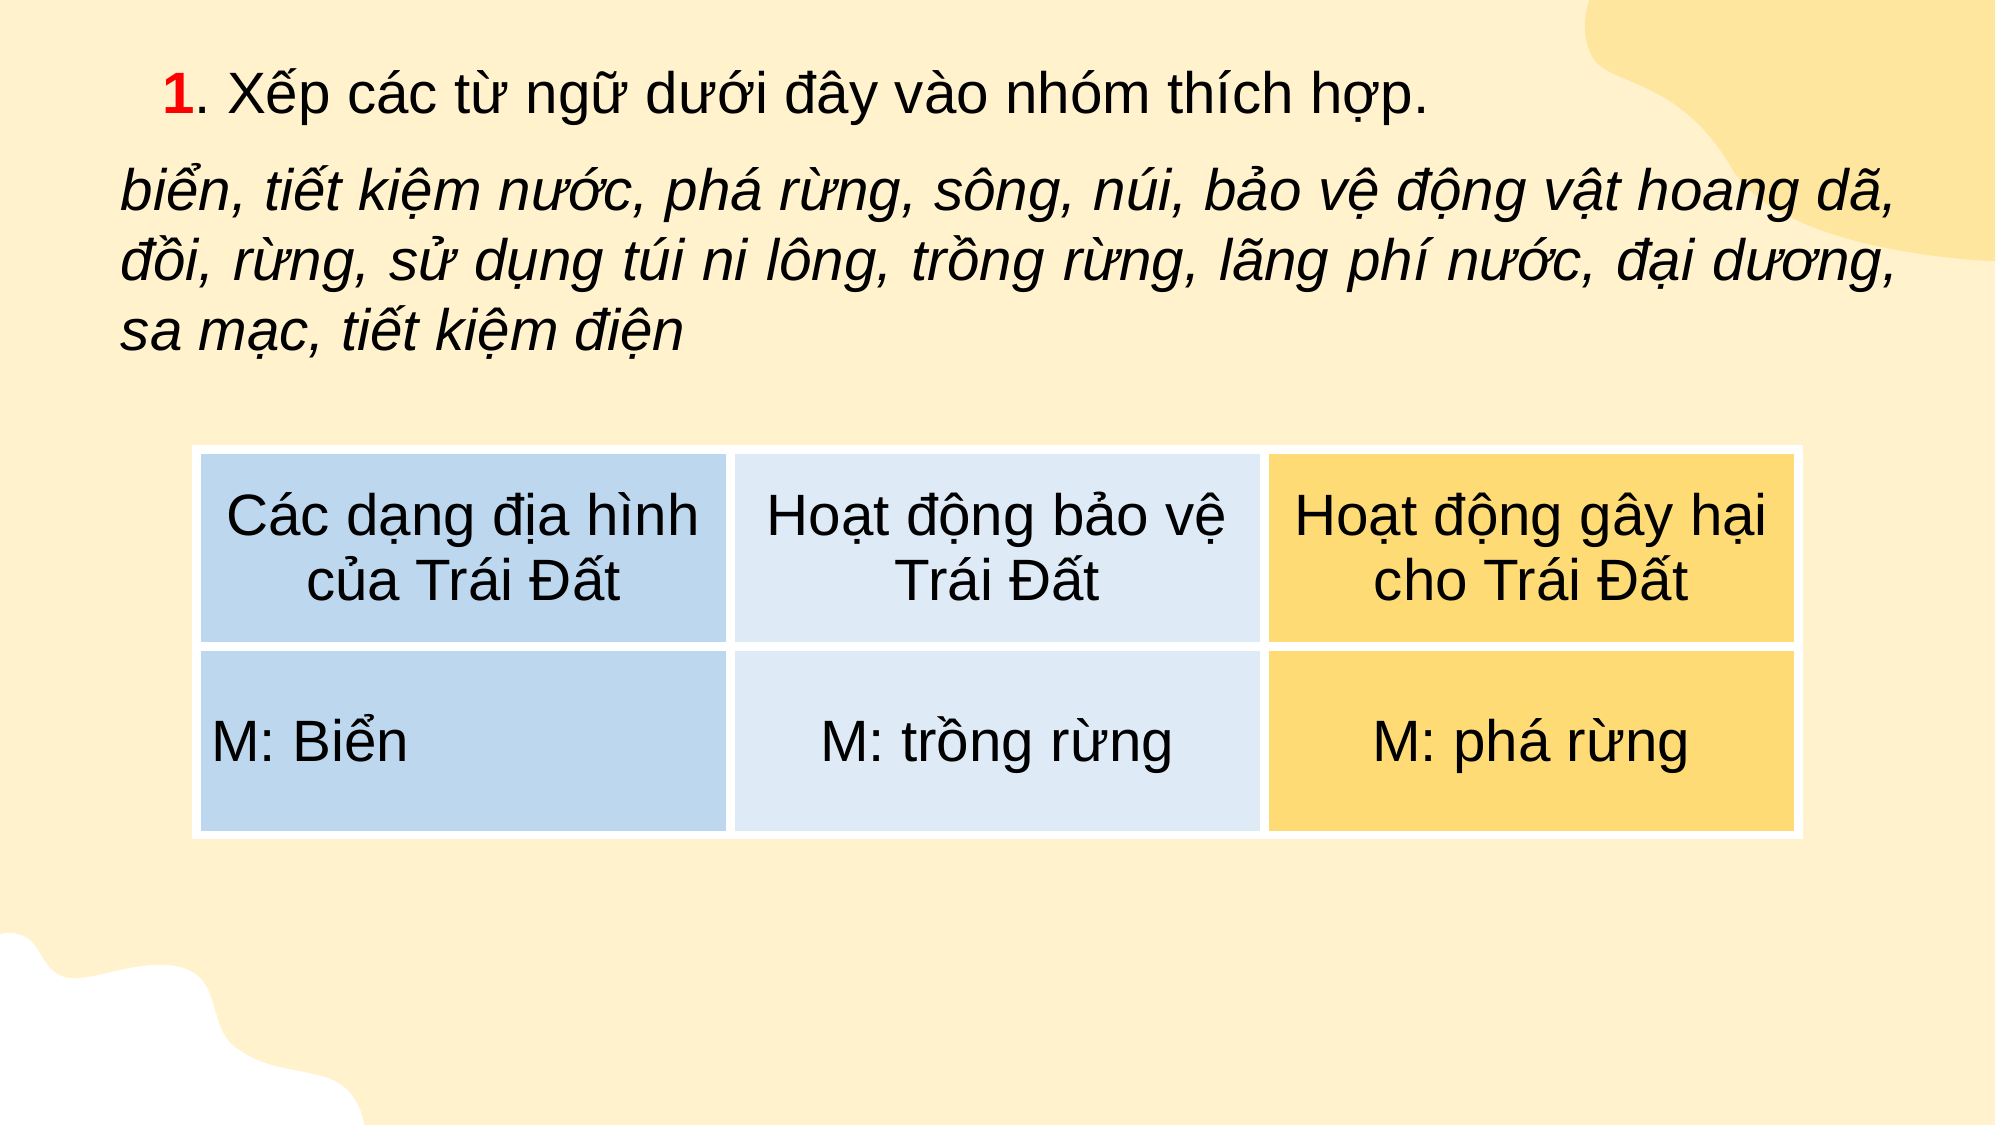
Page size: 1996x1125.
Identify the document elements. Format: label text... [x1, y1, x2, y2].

text_box 1. Xếp các từ ngữ dưới đây vào nhóm thích hợp. [142, 0, 1995, 145]
table_header Hoạt động bảo vệ Trái Đất [735, 454, 1260, 642]
table_header Hoạt động gây hại cho Trái Đất [1269, 454, 1794, 642]
table_cell M: phá rừng [1269, 651, 1794, 831]
table_header Các dạng địa hình của Trái Đất [201, 454, 726, 642]
table_cell M: Biển [201, 651, 726, 831]
text_box biển, tiết kiệm nước, phá rừng, sông, núi, bảo vệ động vật hoang dã, đồi, rừng, sử dụng túi ni lông, trồng rừng, lãng phí nước, đại dương, sa mạc, tiết kiệm điện [106, 144, 1916, 370]
table_cell M: trồng rừng [735, 651, 1260, 831]
